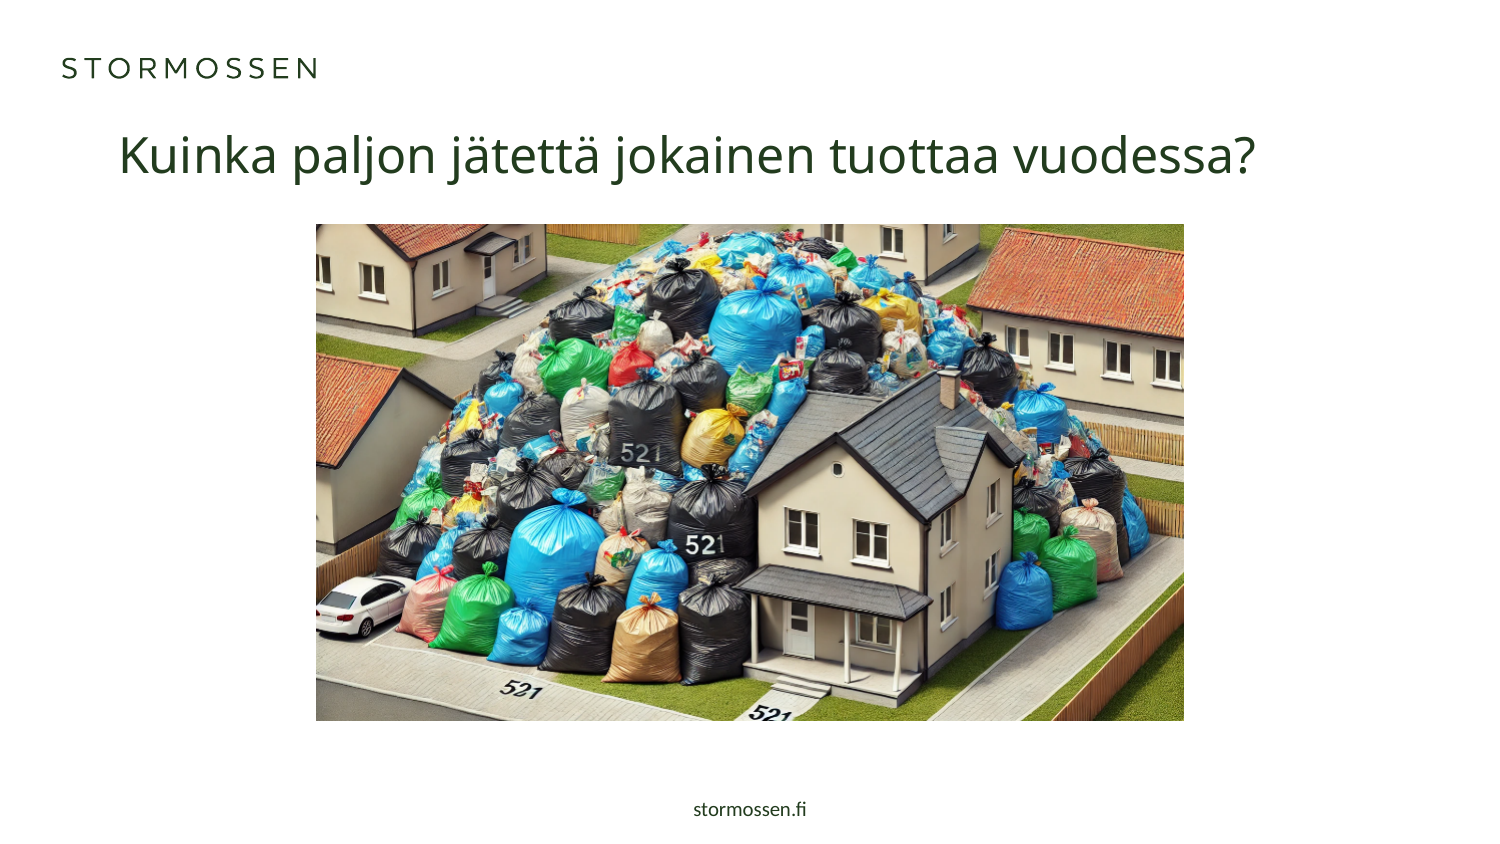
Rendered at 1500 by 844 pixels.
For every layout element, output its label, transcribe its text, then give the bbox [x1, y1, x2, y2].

title Kuinka paljon jätettä jokainen tuottaa vuodessa? [103, 106, 1397, 208]
footer stormossen.fi [496, 788, 1004, 834]
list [316, 224, 1184, 721]
